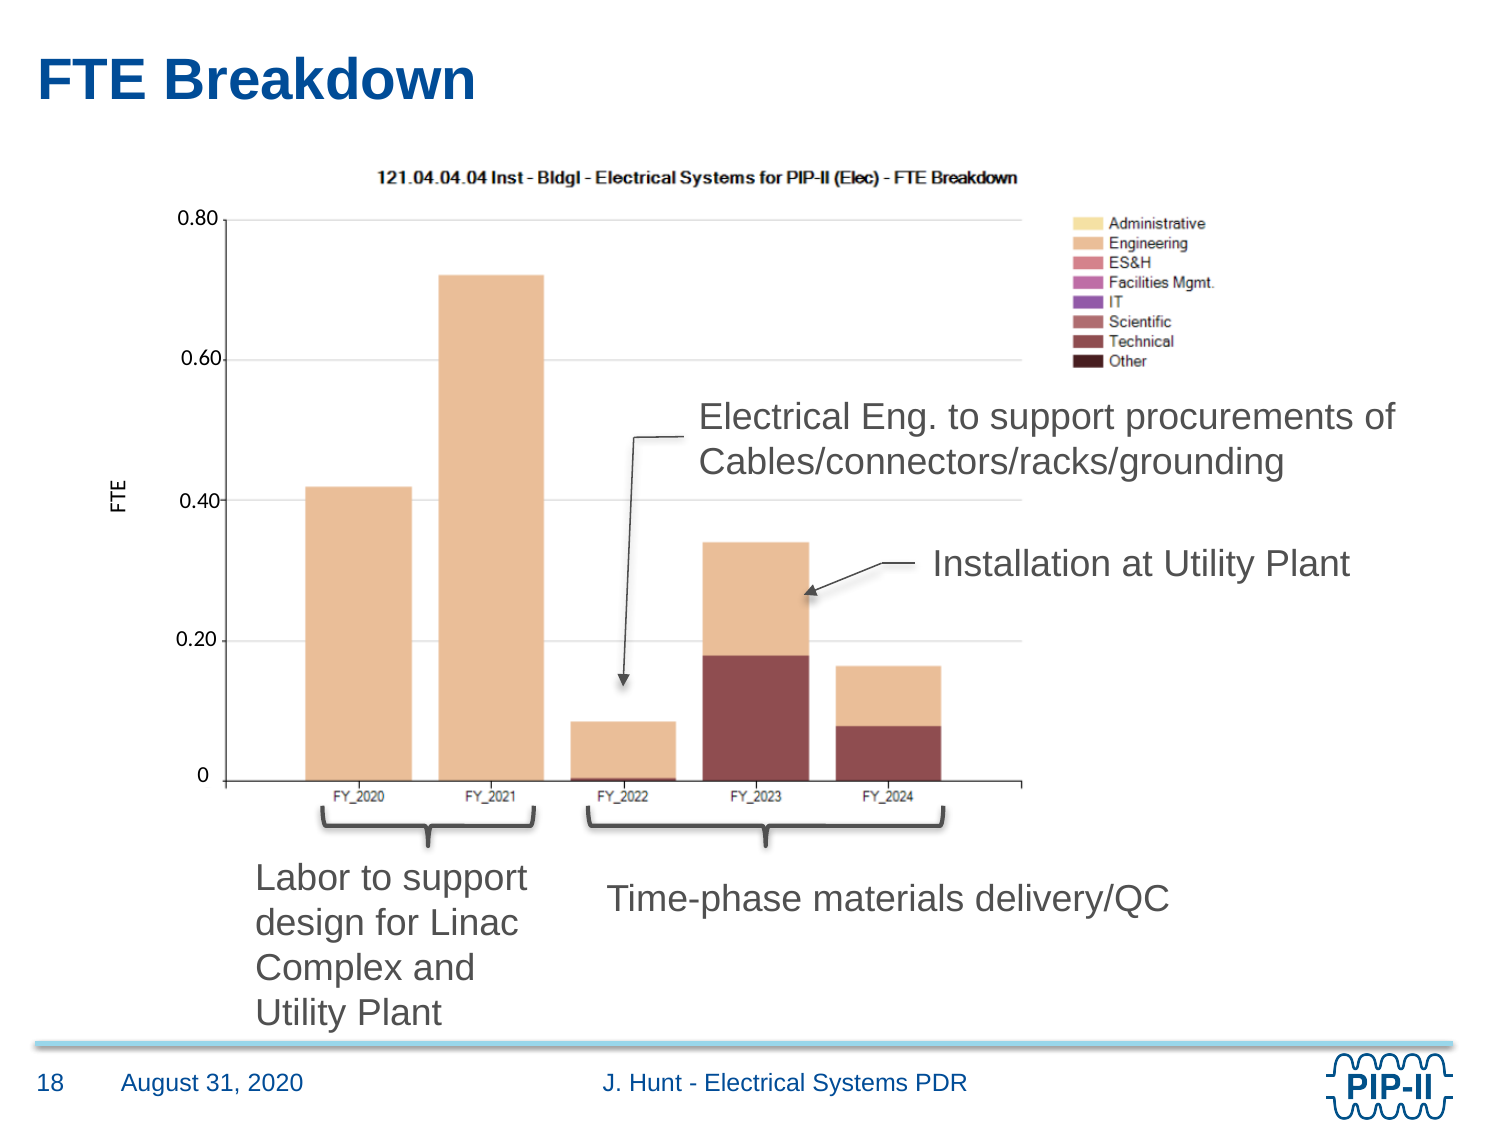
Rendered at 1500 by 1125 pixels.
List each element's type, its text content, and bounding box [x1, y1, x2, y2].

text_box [622, 437, 634, 687]
picture [1326, 1053, 1453, 1120]
text_box [763, 836, 769, 849]
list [143, 155, 1279, 828]
text_box Electrical Eng. to support procurements of Cables/connectors/racks/grounding [1283, 384, 1422, 489]
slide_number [120, 1066, 293, 1107]
footer J. Hunt - Electrical Systems PDR [293, 1066, 1279, 1107]
text_box FTE [102, 398, 131, 514]
slide_number 18 [36, 1066, 105, 1106]
text_box [425, 836, 431, 849]
text_box Labor to support design for Linac Complex and Utility Plant [240, 845, 547, 1041]
title FTE Breakdown [37, 41, 1463, 112]
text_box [803, 562, 882, 595]
text_box Time-phase materials delivery/QC [591, 866, 1186, 927]
text_box Installation at Utility Plant [1283, 531, 1366, 592]
